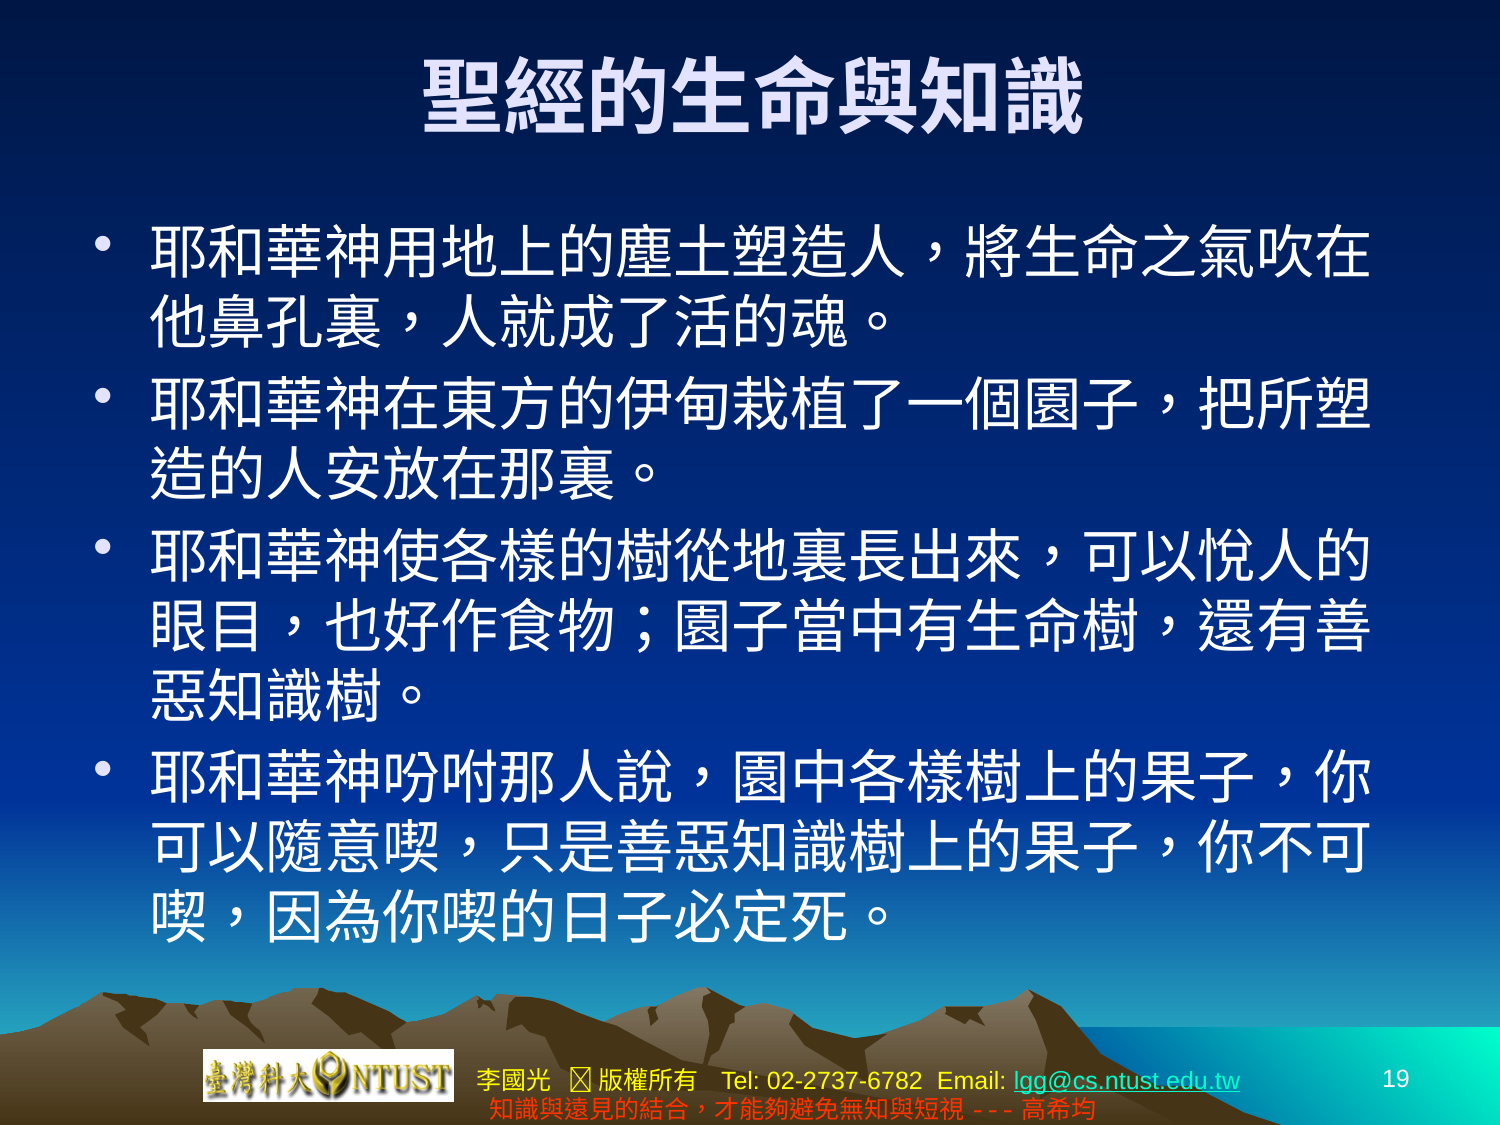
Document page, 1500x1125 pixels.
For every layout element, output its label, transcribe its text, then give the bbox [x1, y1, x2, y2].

title 聖經的生命與知識 [77, 0, 1429, 188]
slide_number 19 [1074, 1024, 1426, 1101]
list 耶和華神用地上的塵土塑造人，將生命之氣吹在他鼻孔裏，人就成了活的魂。 耶和華神在東方的伊甸栽植了一個園子，把所塑造的人安放在那裏。 耶和華神使各樣的樹從地裏長出來，可以悅人的眼目，也好作食物；園子當中有生命樹，還有善惡知識樹。 耶和華神吩咐那人說，園中各樣樹上的果子，你可以隨意喫，只是善惡知識樹上的果子，你不可喫，因為你喫的日子必定死。 [77, 207, 1429, 977]
picture [203, 1049, 454, 1102]
